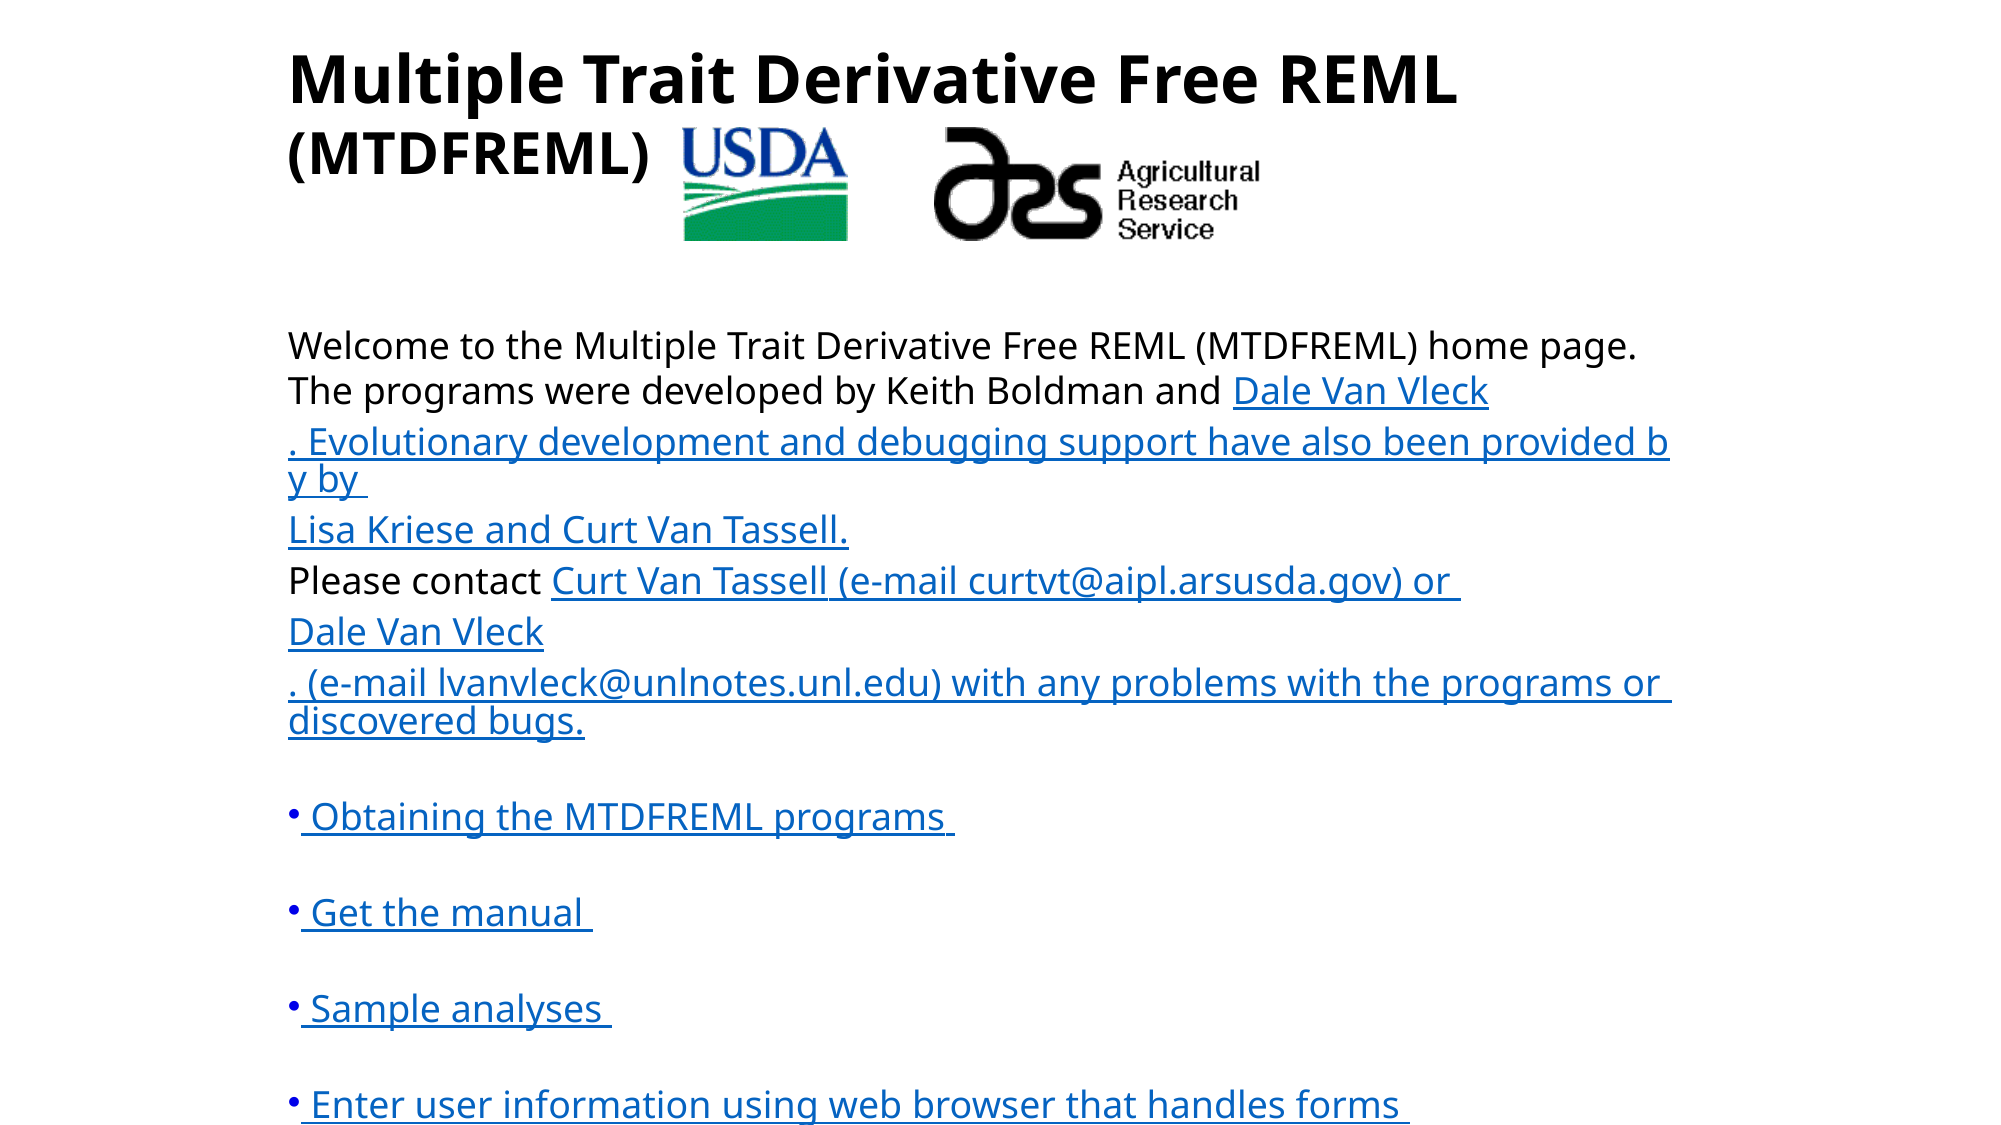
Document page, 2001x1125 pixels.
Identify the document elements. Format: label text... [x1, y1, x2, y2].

text_box Multiple Trait Derivative Free REML (MTDFREML) Welcome to the Multiple Trait Derivative Free REML (MTDFREML) home page. The programs were developed by Keith Boldman and Dale Van Vleck. Evolutionary development and debugging support have also been provided by by Lisa Kriese and Curt Van Tassell. Please contact Curt Van Tassell (e-mail curtvt@aipl.arsusda.gov) or Dale Van Vleck. (e-mail lvanvleck@unlnotes.unl.edu) with any problems with the programs or discovered bugs. Obtaining the MTDFREML programs Get the manual Sample analyses Enter user information using web browser that handles forms FTP the userinfo.txt file to enter user information (then mail completed form) Get the Microsoft Powerstation fix for Windows 95 (compressed) Get the Microsoft 5.1 fix for insufficient file handles (compressed) [273, 29, 1693, 1125]
picture [682, 127, 848, 241]
picture [934, 127, 1271, 241]
